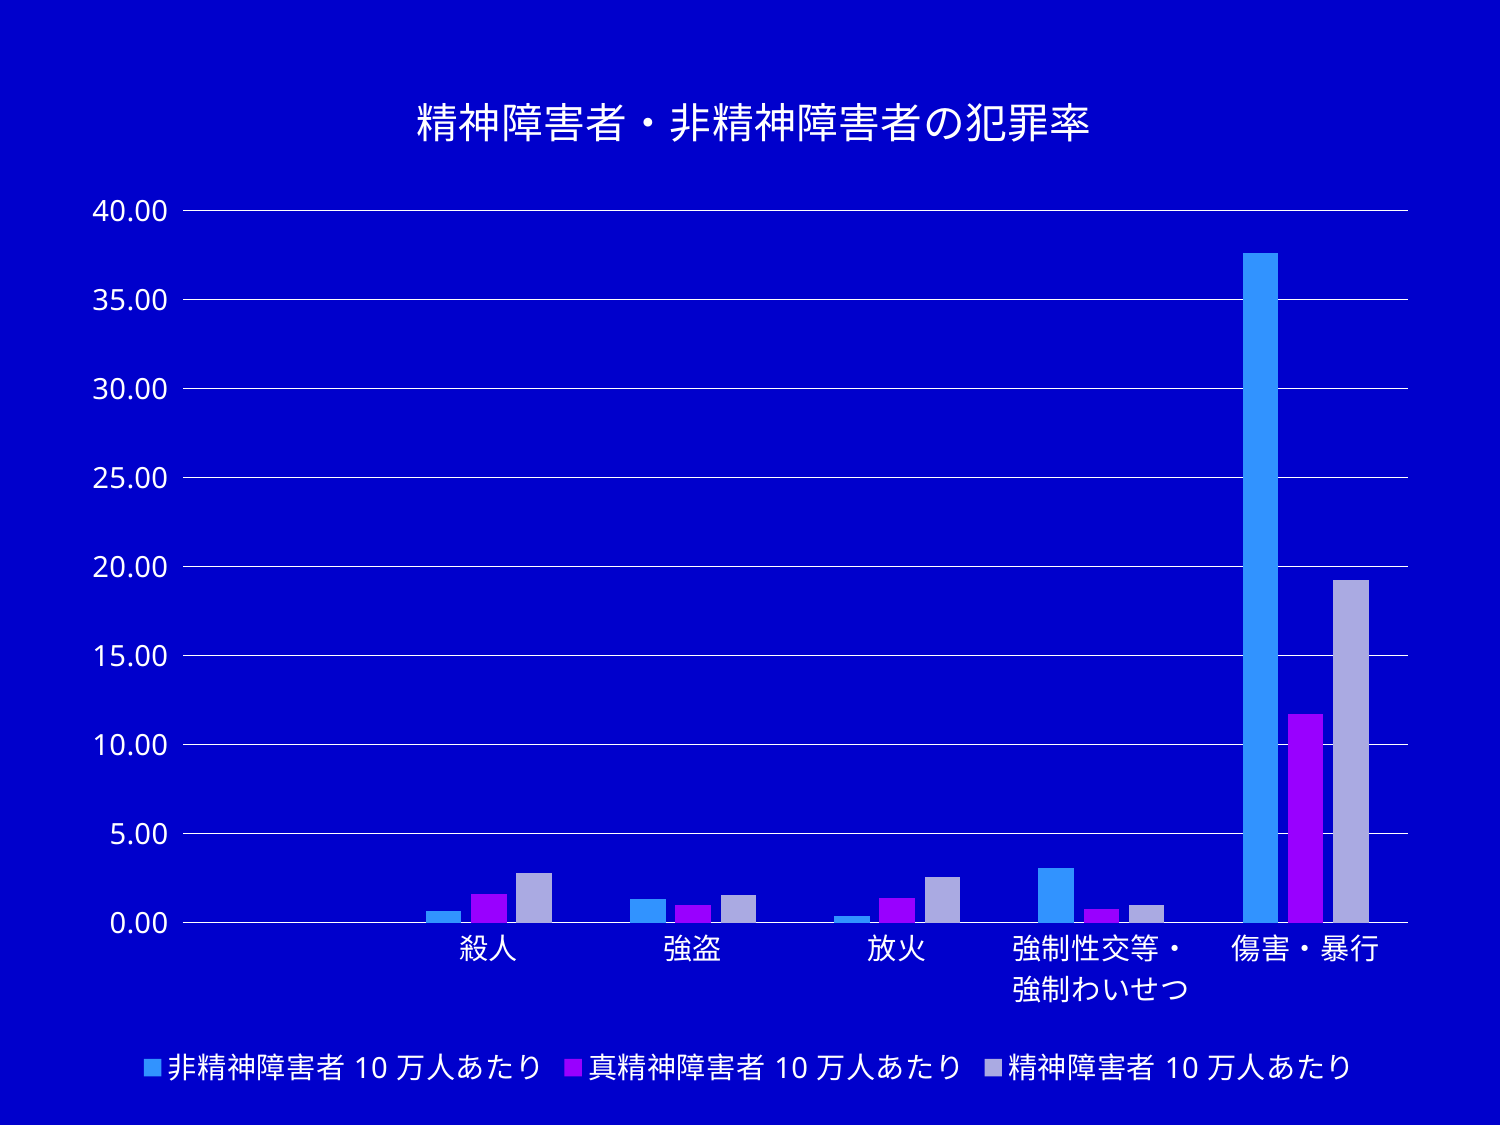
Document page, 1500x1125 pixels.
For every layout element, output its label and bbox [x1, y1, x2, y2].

chart [64, 54, 1436, 1094]
